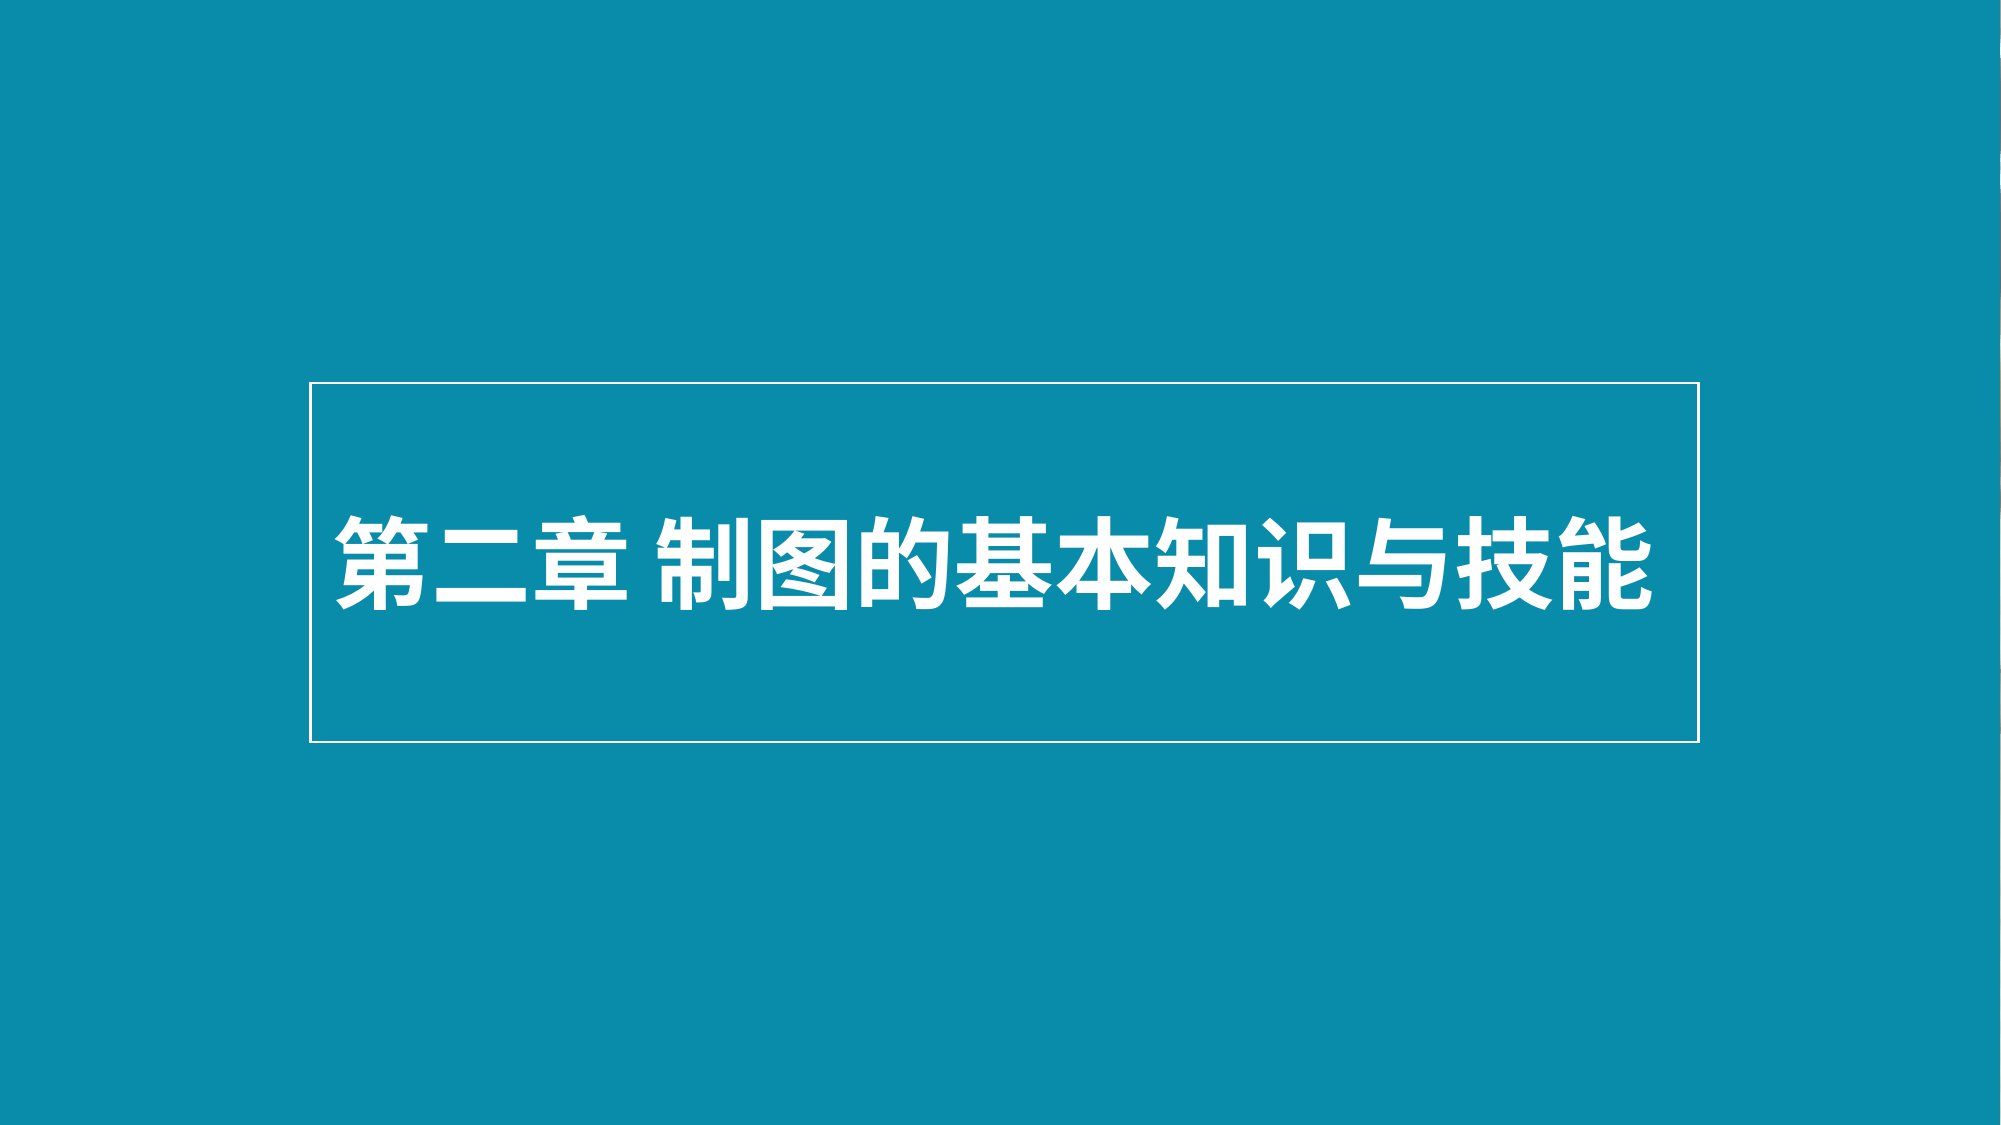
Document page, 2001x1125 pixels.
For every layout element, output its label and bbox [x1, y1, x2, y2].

picture [723, 518, 747, 609]
picture [336, 516, 427, 609]
picture [1058, 517, 1149, 609]
picture [1157, 517, 1204, 608]
picture [1609, 517, 1650, 560]
picture [445, 530, 517, 542]
picture [437, 588, 525, 601]
picture [1609, 564, 1651, 609]
picture [536, 553, 626, 609]
picture [1359, 575, 1421, 586]
picture [1564, 553, 1600, 609]
picture [1264, 519, 1285, 539]
picture [909, 556, 930, 582]
picture [1458, 517, 1550, 609]
picture [1298, 523, 1344, 570]
picture [536, 516, 626, 549]
picture [1208, 525, 1245, 607]
picture [862, 517, 948, 609]
picture [1560, 517, 1605, 547]
picture [1259, 547, 1294, 606]
picture [958, 517, 1050, 607]
picture [1370, 518, 1445, 608]
picture [1290, 579, 1315, 608]
picture [762, 520, 846, 609]
picture [719, 525, 729, 580]
picture [657, 517, 713, 609]
picture [1327, 579, 1349, 608]
